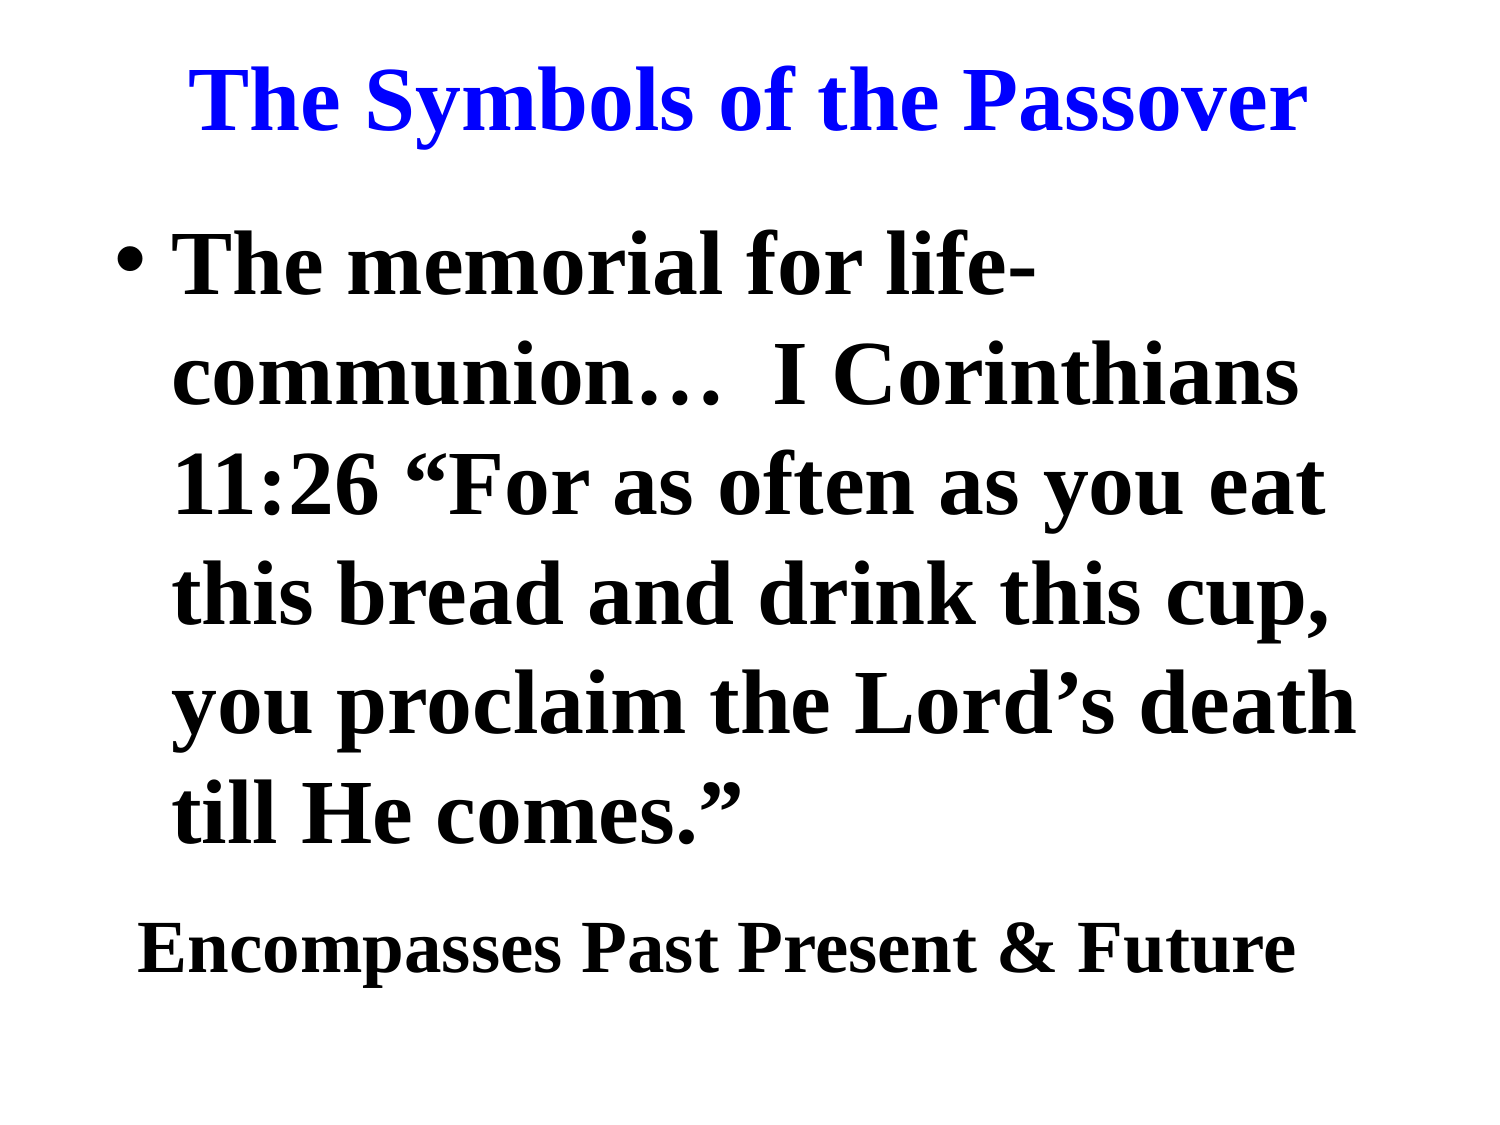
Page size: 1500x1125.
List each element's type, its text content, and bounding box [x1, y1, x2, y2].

list The memorial for life- communion… I Corinthians 11:26 “For as often as you eat this bread and drink this cup, you proclaim the Lord’s death till He comes.” Encompasses Past Present & Future [99, 195, 1400, 988]
title The Symbols of the Passover [75, 0, 1425, 188]
